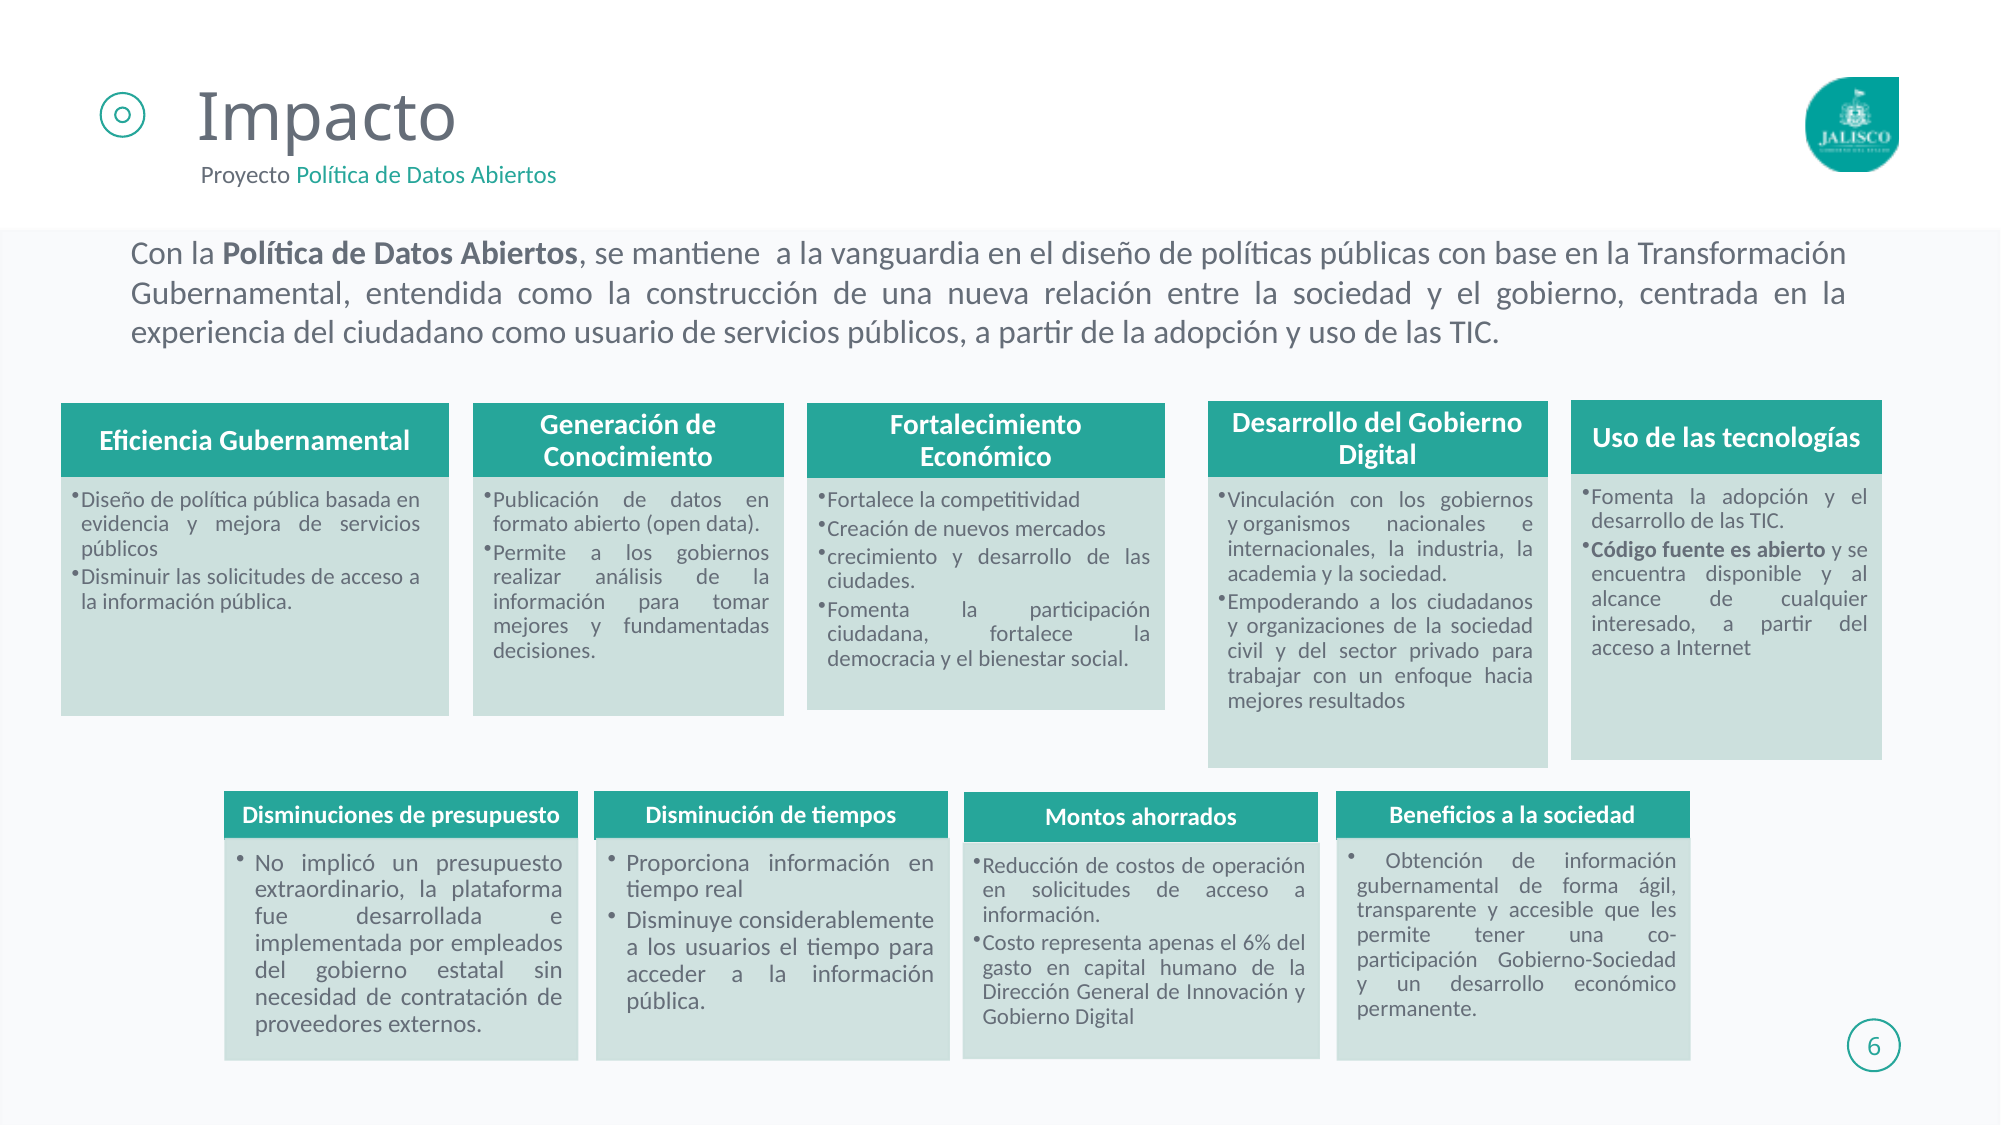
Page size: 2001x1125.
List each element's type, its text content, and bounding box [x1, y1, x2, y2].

list Impacto [182, 74, 1727, 155]
list Proyecto Política de Datos Abiertos [185, 154, 1694, 199]
text_box Con la Política de Datos Abiertos, se mantiene a la vanguardia en el diseño de políticas públicas con base en la Transformación Gubernamental, entendida como la construcción de una nueva relación entre la sociedad y el gobierno, centrada en la experiencia del ciudadano como usuario de servicios públicos, a partir de la adopción y uso de las TIC. [115, 223, 1864, 358]
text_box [1208, 402, 1547, 477]
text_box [808, 478, 1164, 716]
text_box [224, 789, 1786, 1062]
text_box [62, 404, 449, 477]
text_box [62, 477, 449, 716]
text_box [474, 477, 783, 716]
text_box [808, 404, 1164, 478]
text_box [474, 404, 783, 477]
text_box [1572, 400, 1881, 474]
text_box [1208, 477, 1547, 768]
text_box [1572, 474, 1881, 761]
